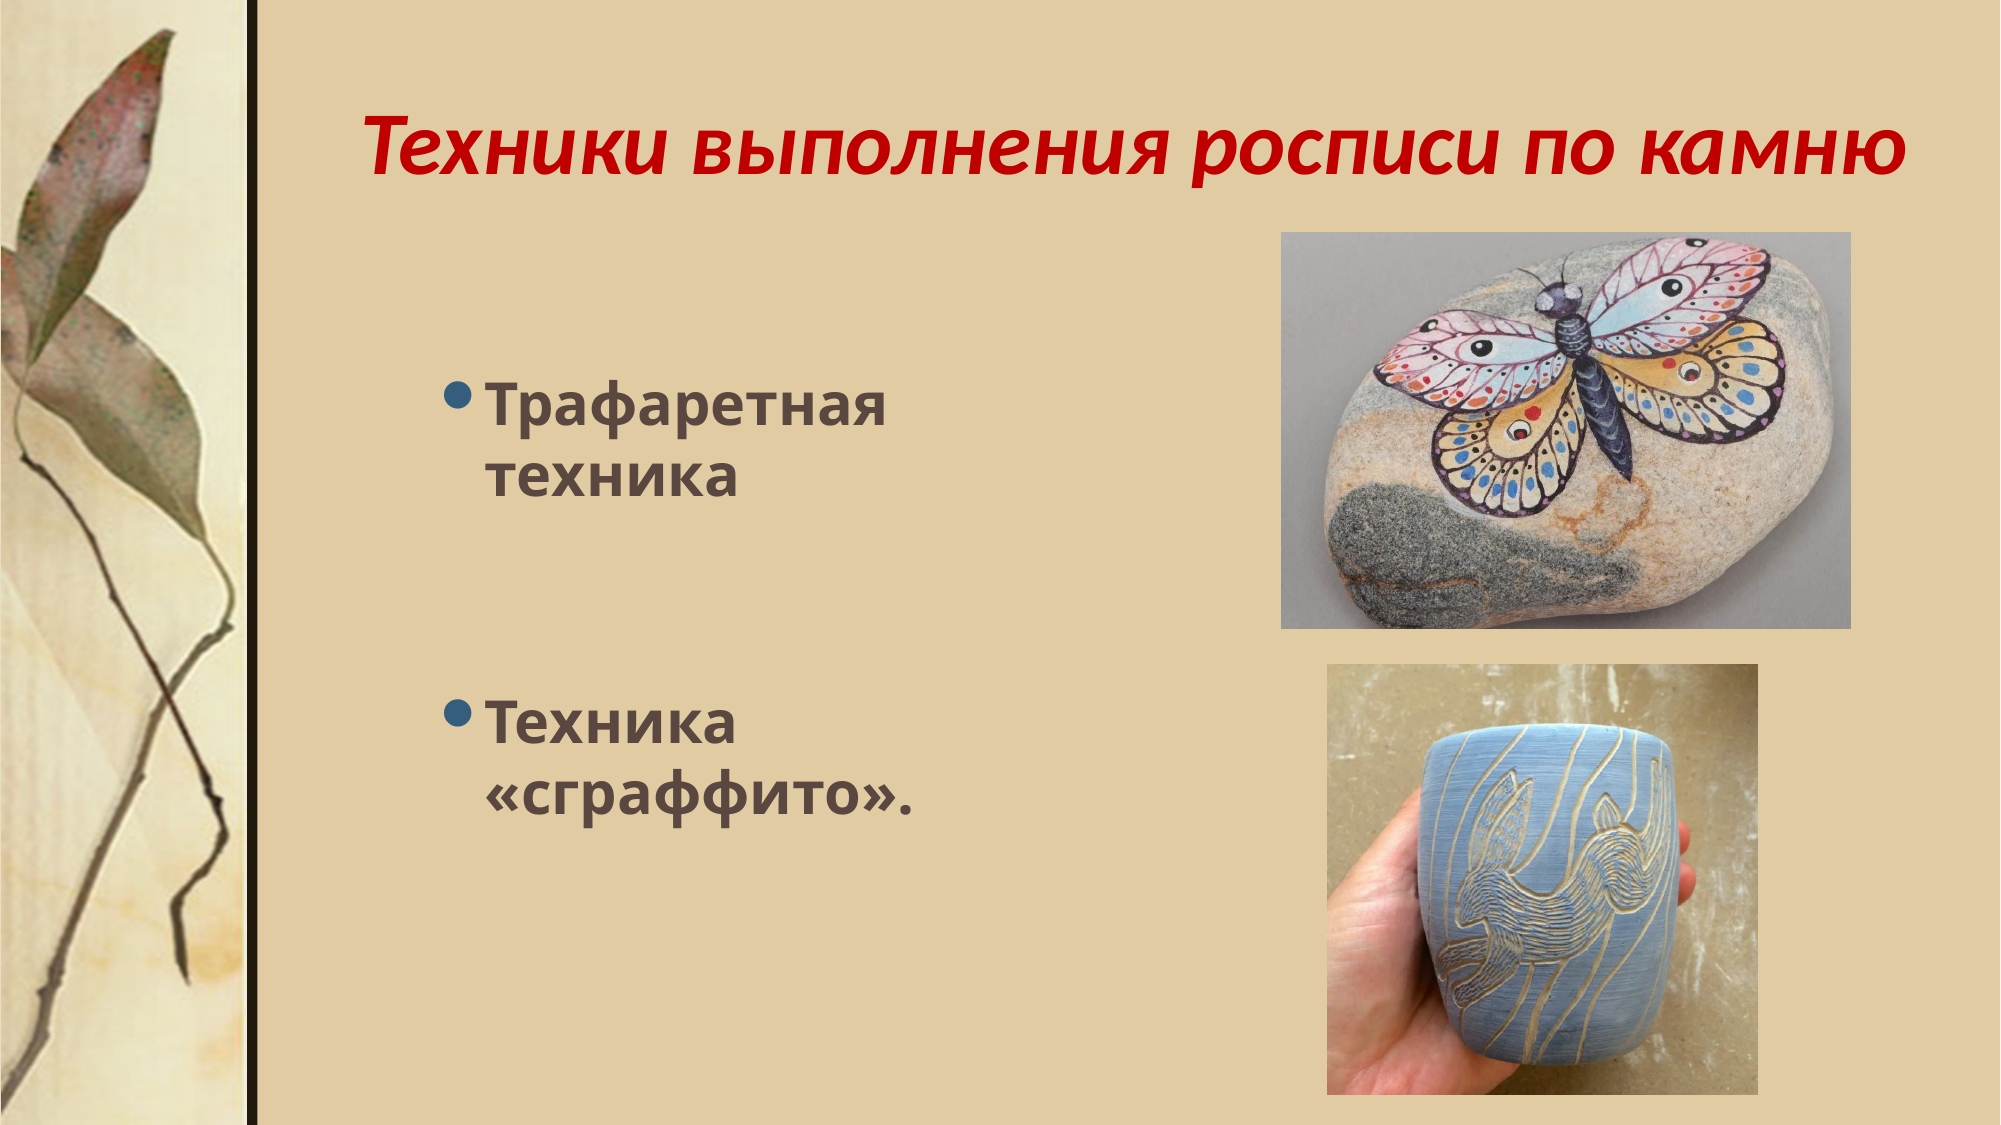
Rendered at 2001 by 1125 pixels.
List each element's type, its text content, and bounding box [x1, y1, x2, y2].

picture [1327, 664, 1759, 1096]
picture [1281, 232, 1852, 629]
list Трафаретная техника Техника «сграффито». [412, 358, 1014, 839]
picture [1, 0, 247, 1125]
title Техники выполнения росписи по камню [313, 45, 1954, 233]
